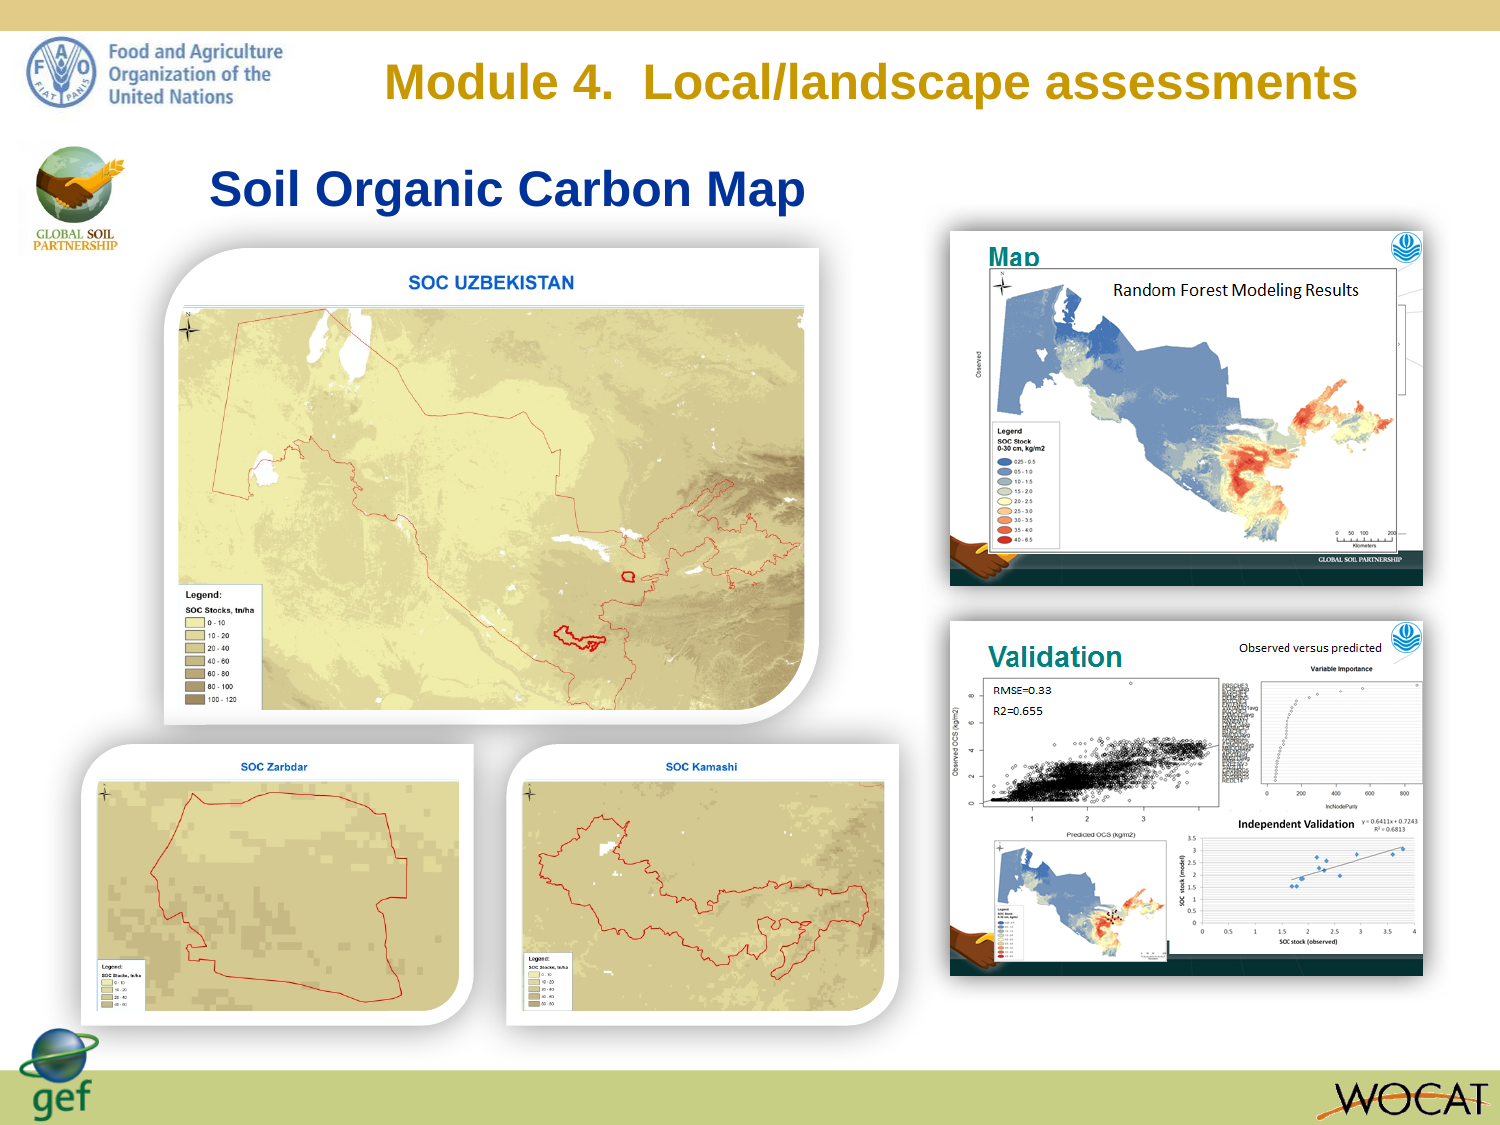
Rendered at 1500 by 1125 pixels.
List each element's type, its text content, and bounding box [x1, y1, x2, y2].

picture [170, 255, 812, 718]
picture [0, 31, 311, 138]
picture [17, 140, 129, 256]
picture [950, 231, 1423, 586]
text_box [88, 751, 892, 1019]
text_box Module 4. Local/landscape assessments [312, 42, 1459, 114]
picture [17, 1026, 101, 1124]
title Soil Organic Carbon Map [135, 149, 951, 232]
picture [1314, 1071, 1497, 1125]
picture [950, 621, 1423, 976]
